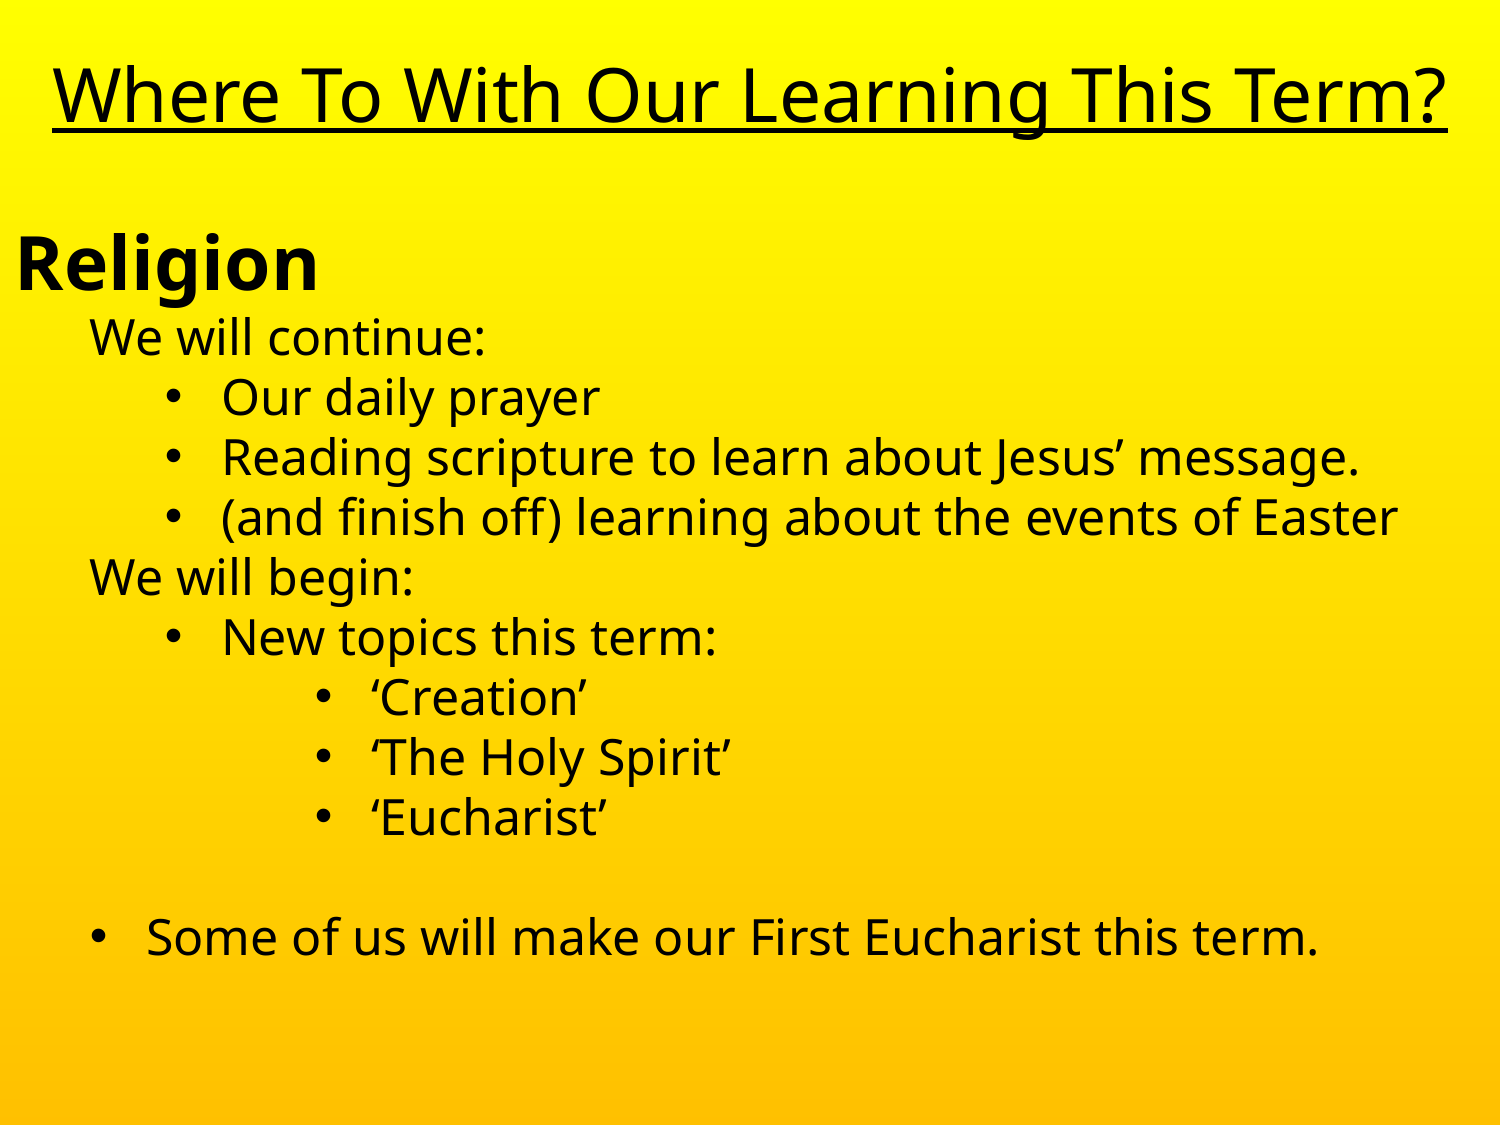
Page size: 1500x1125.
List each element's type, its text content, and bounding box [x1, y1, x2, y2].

text_box Religion We will continue: Our daily prayer Reading scripture to learn about Jesus’ message. (and finish off) learning about the events of Easter We will begin: New topics this term: ‘Creation’ ‘The Holy Spirit’ ‘Eucharist’ Some of us will make our First Eucharist this term. [0, 208, 1500, 973]
title Where To With Our Learning This Term? [0, 3, 1500, 181]
